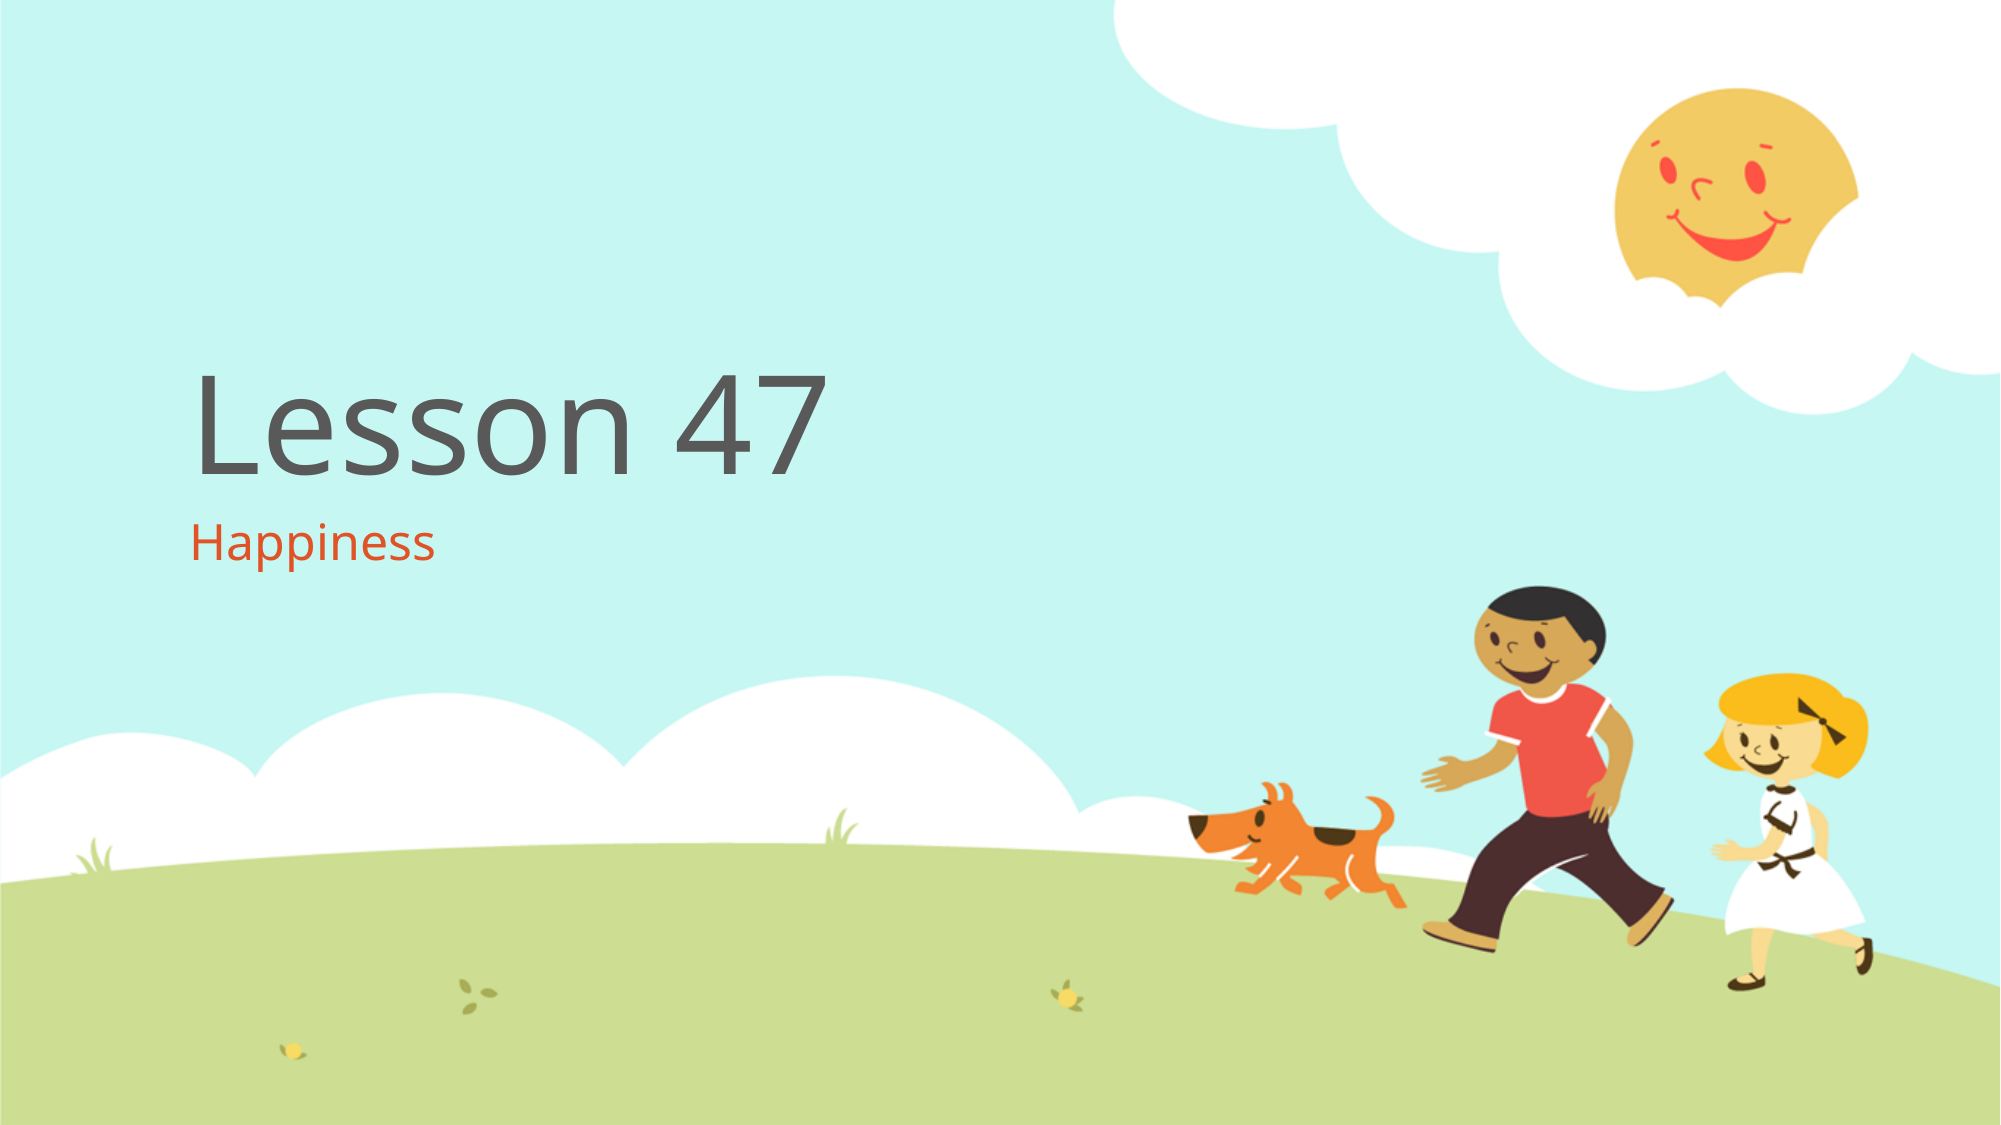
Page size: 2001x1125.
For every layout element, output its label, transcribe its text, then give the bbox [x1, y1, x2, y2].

picture [0, 0, 2001, 1125]
subtitle Happiness [174, 510, 1338, 648]
title Lesson 47 [174, 50, 1338, 509]
